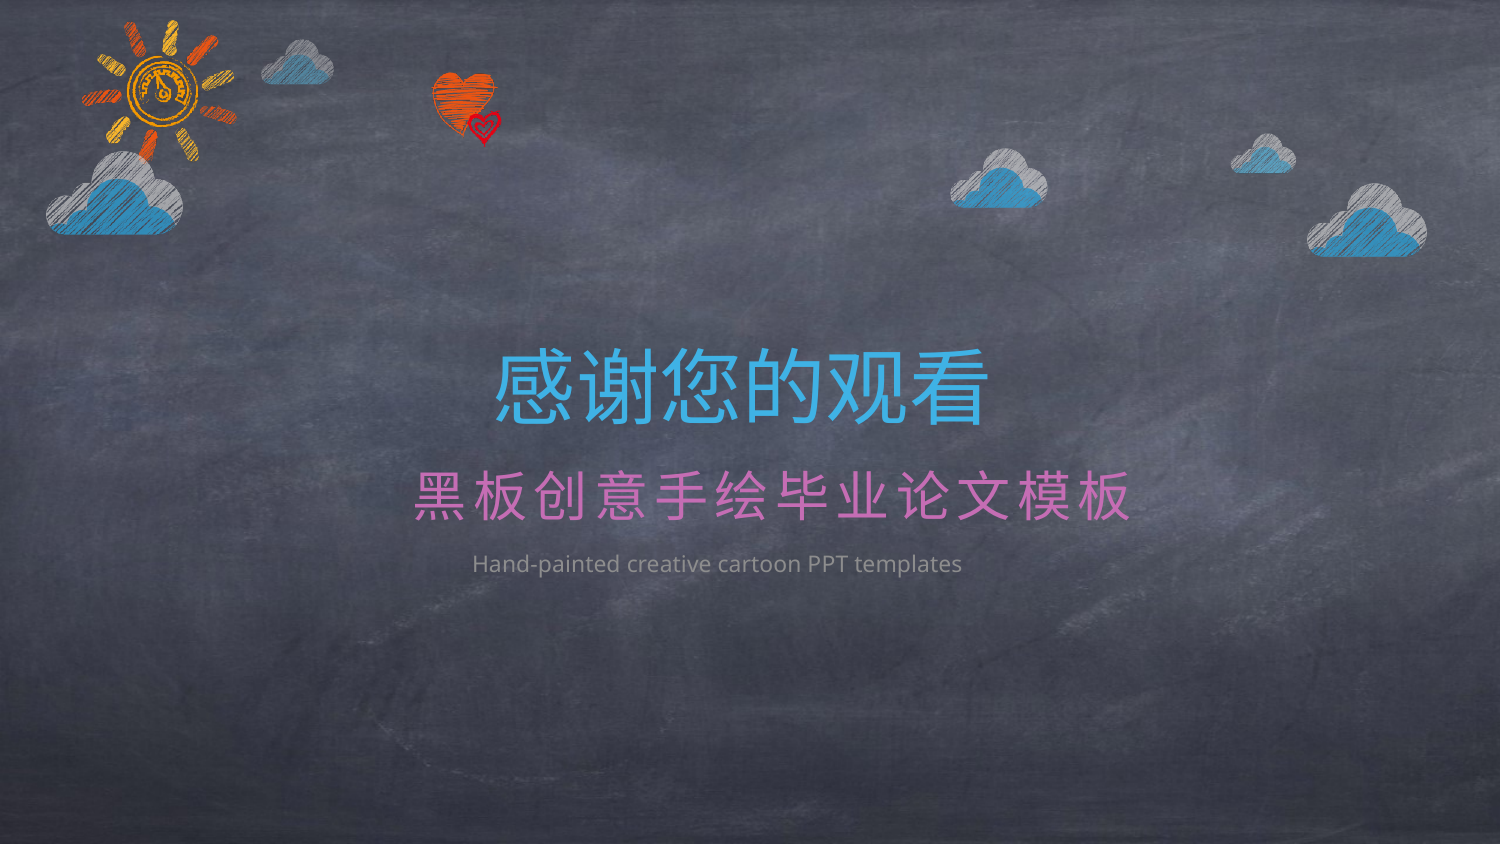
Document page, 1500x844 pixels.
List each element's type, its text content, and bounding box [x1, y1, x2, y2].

text_box 感谢您的观看 [478, 327, 1471, 443]
text_box 黑板创意手绘毕业论文模板 [398, 455, 1148, 535]
picture [0, 0, 1500, 844]
text_box Hand-painted creative cartoon PPT templates [457, 542, 1059, 585]
